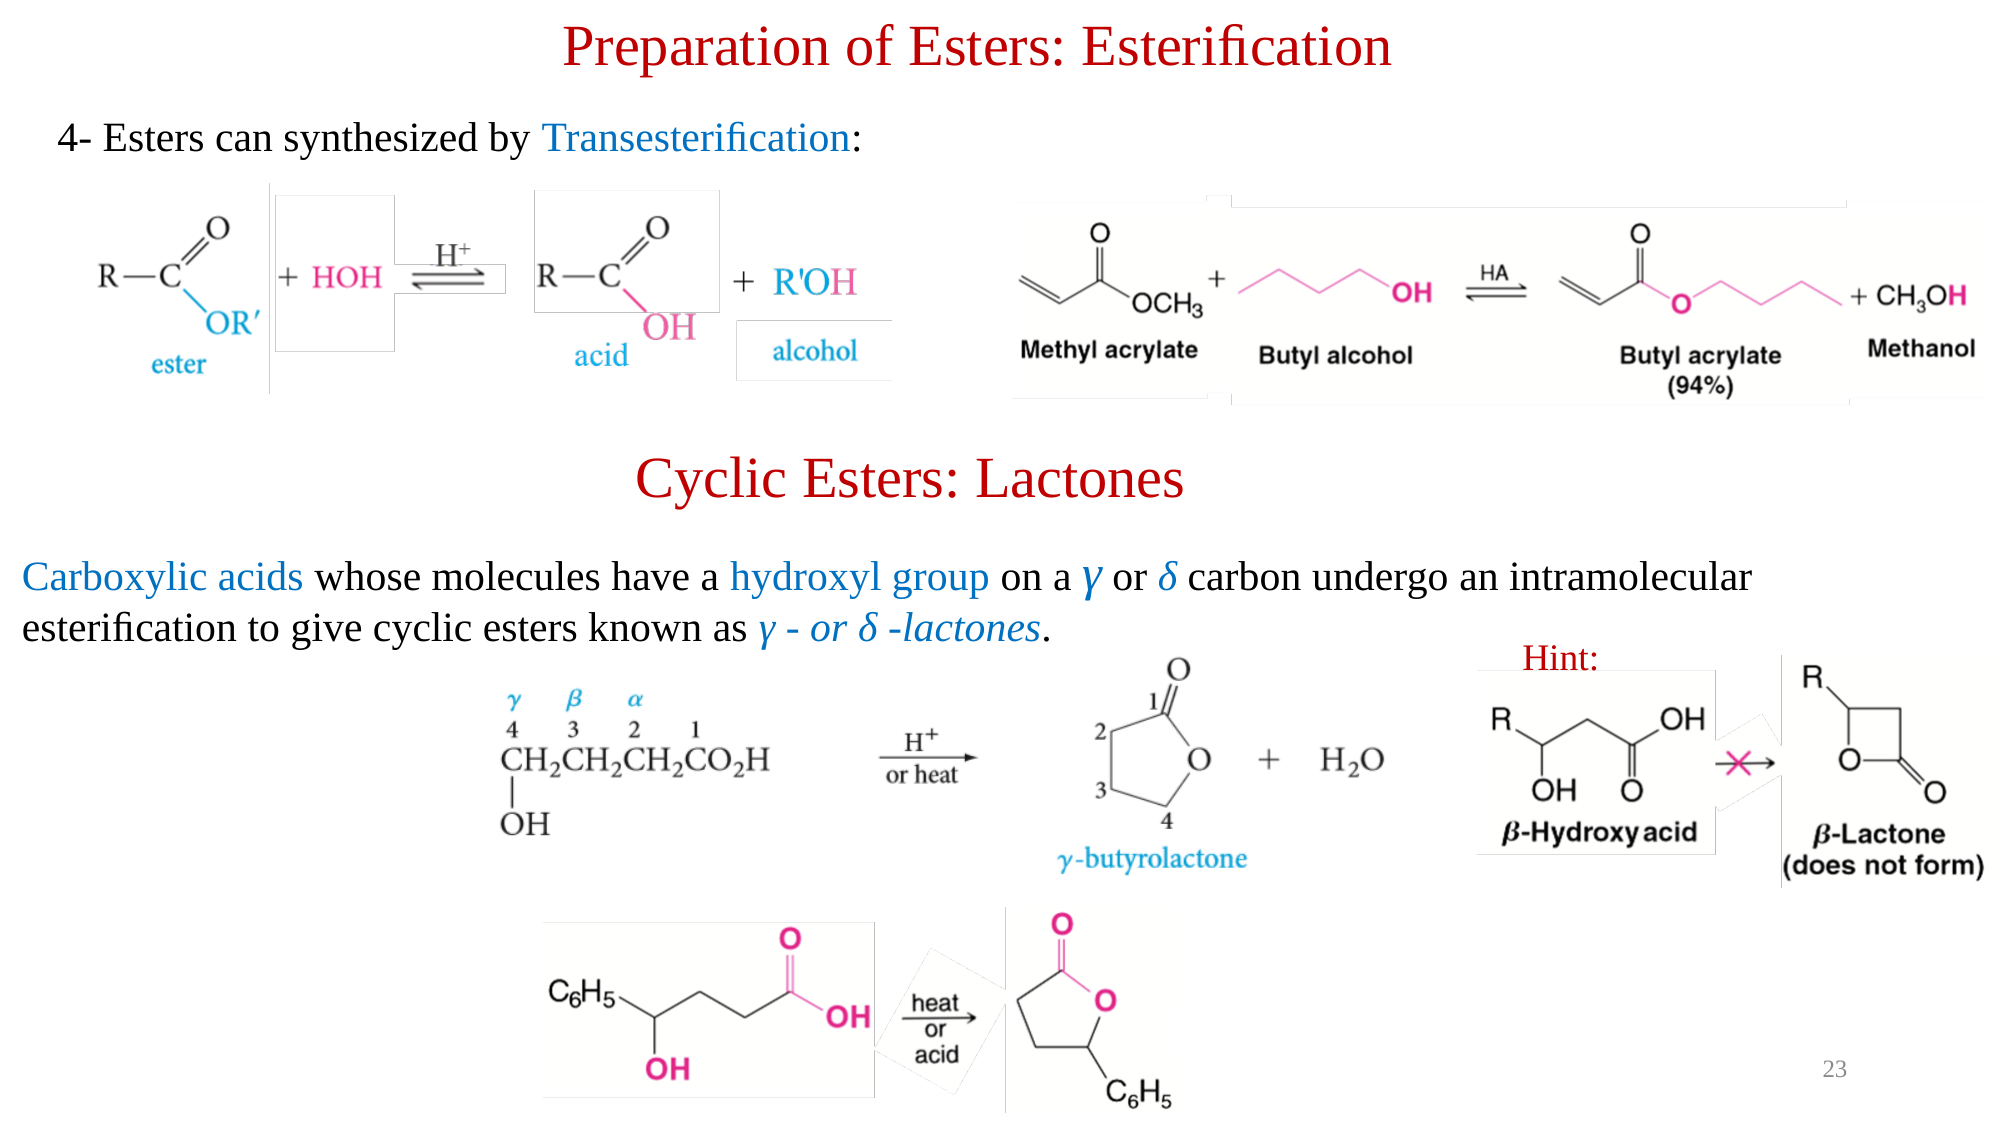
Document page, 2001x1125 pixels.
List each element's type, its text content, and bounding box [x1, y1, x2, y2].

text_box Carboxylic acids whose molecules have a hydroxyl group on a γ or δ carbon undergo an intramolecular esteriﬁcation to give cyclic esters known as γ - or δ -lactones. [7, 532, 1991, 658]
slide_number 23 [1412, 1037, 1863, 1097]
picture [55, 183, 892, 394]
picture [1012, 188, 1984, 411]
text_box Preparation of Esters: Esteriﬁcation [547, 0, 1409, 85]
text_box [1477, 625, 1991, 888]
picture [543, 907, 1180, 1113]
text_box Cyclic Esters: Lactones [620, 431, 1201, 517]
text_box 4- Esters can synthesized by Transesteriﬁcation: [42, 101, 878, 167]
picture [442, 654, 1413, 889]
